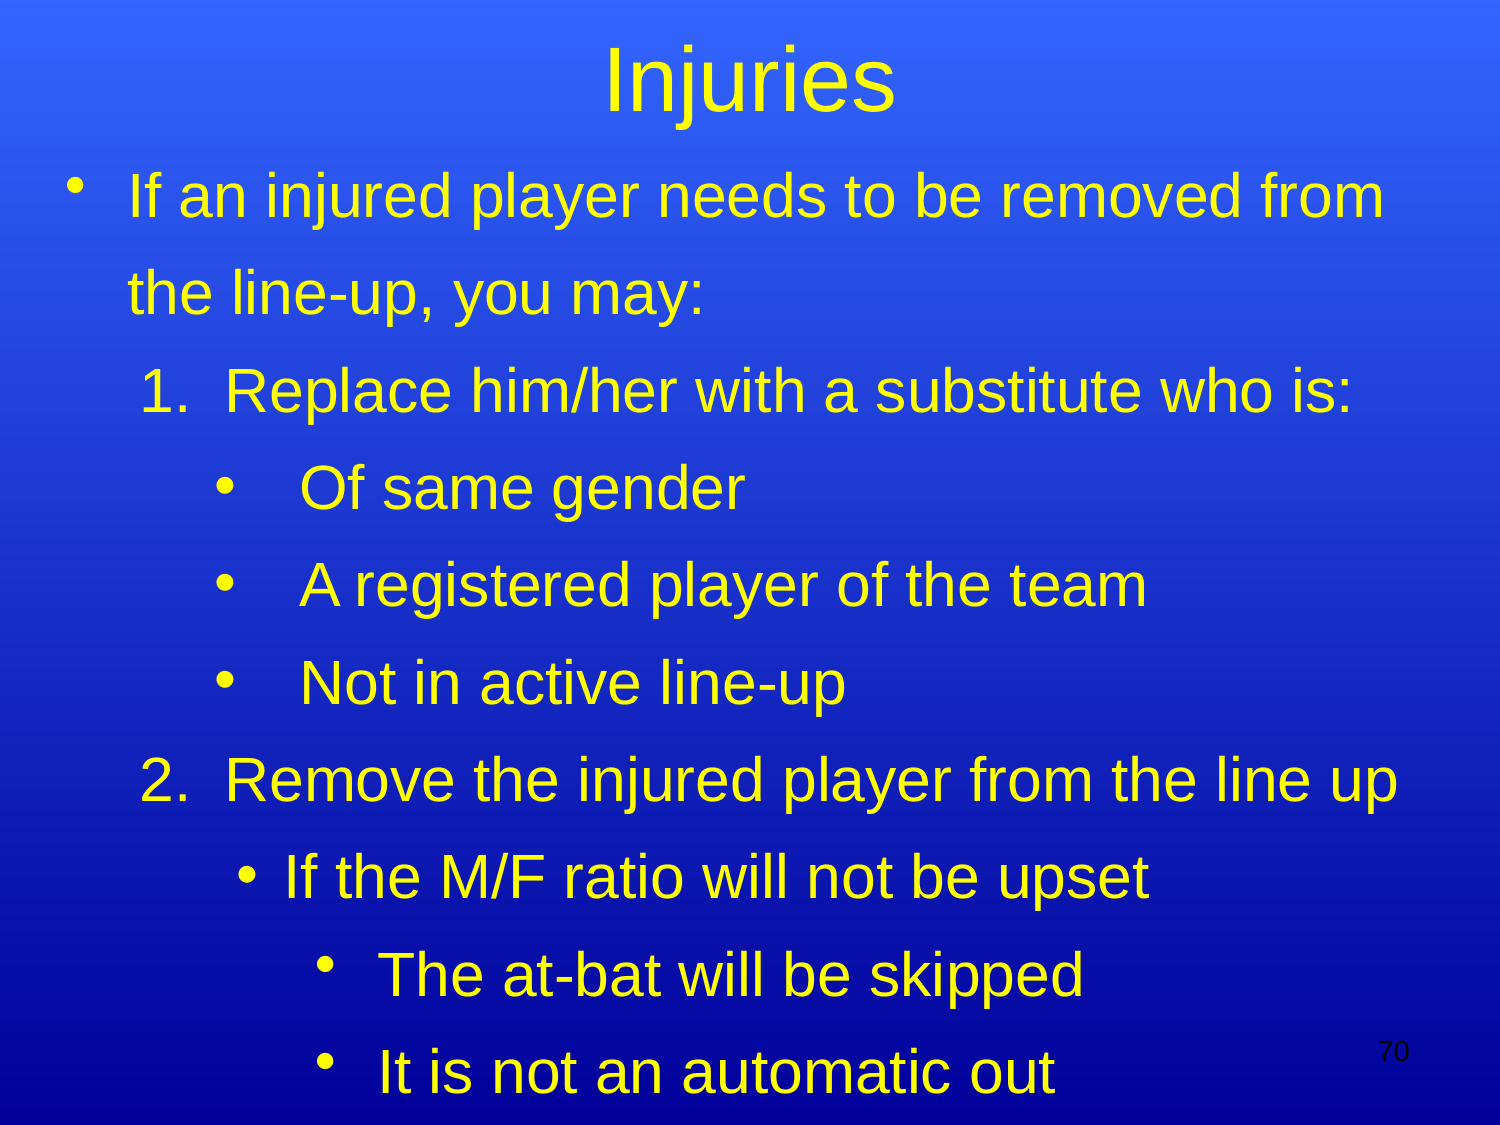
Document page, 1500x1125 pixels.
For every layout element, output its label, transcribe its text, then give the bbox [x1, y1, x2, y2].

text_box If an injured player needs to be removed from the line-up, you may: Replace him/her with a substitute who is: Of same gender A registered player of the team Not in active line-up Remove the injured player from the line up If the M/F ratio will not be upset The at-bat will be skipped It is not an automatic out [50, 124, 1450, 1114]
slide_number 70 [1074, 1024, 1426, 1103]
text_box Injuries [99, 12, 1400, 124]
